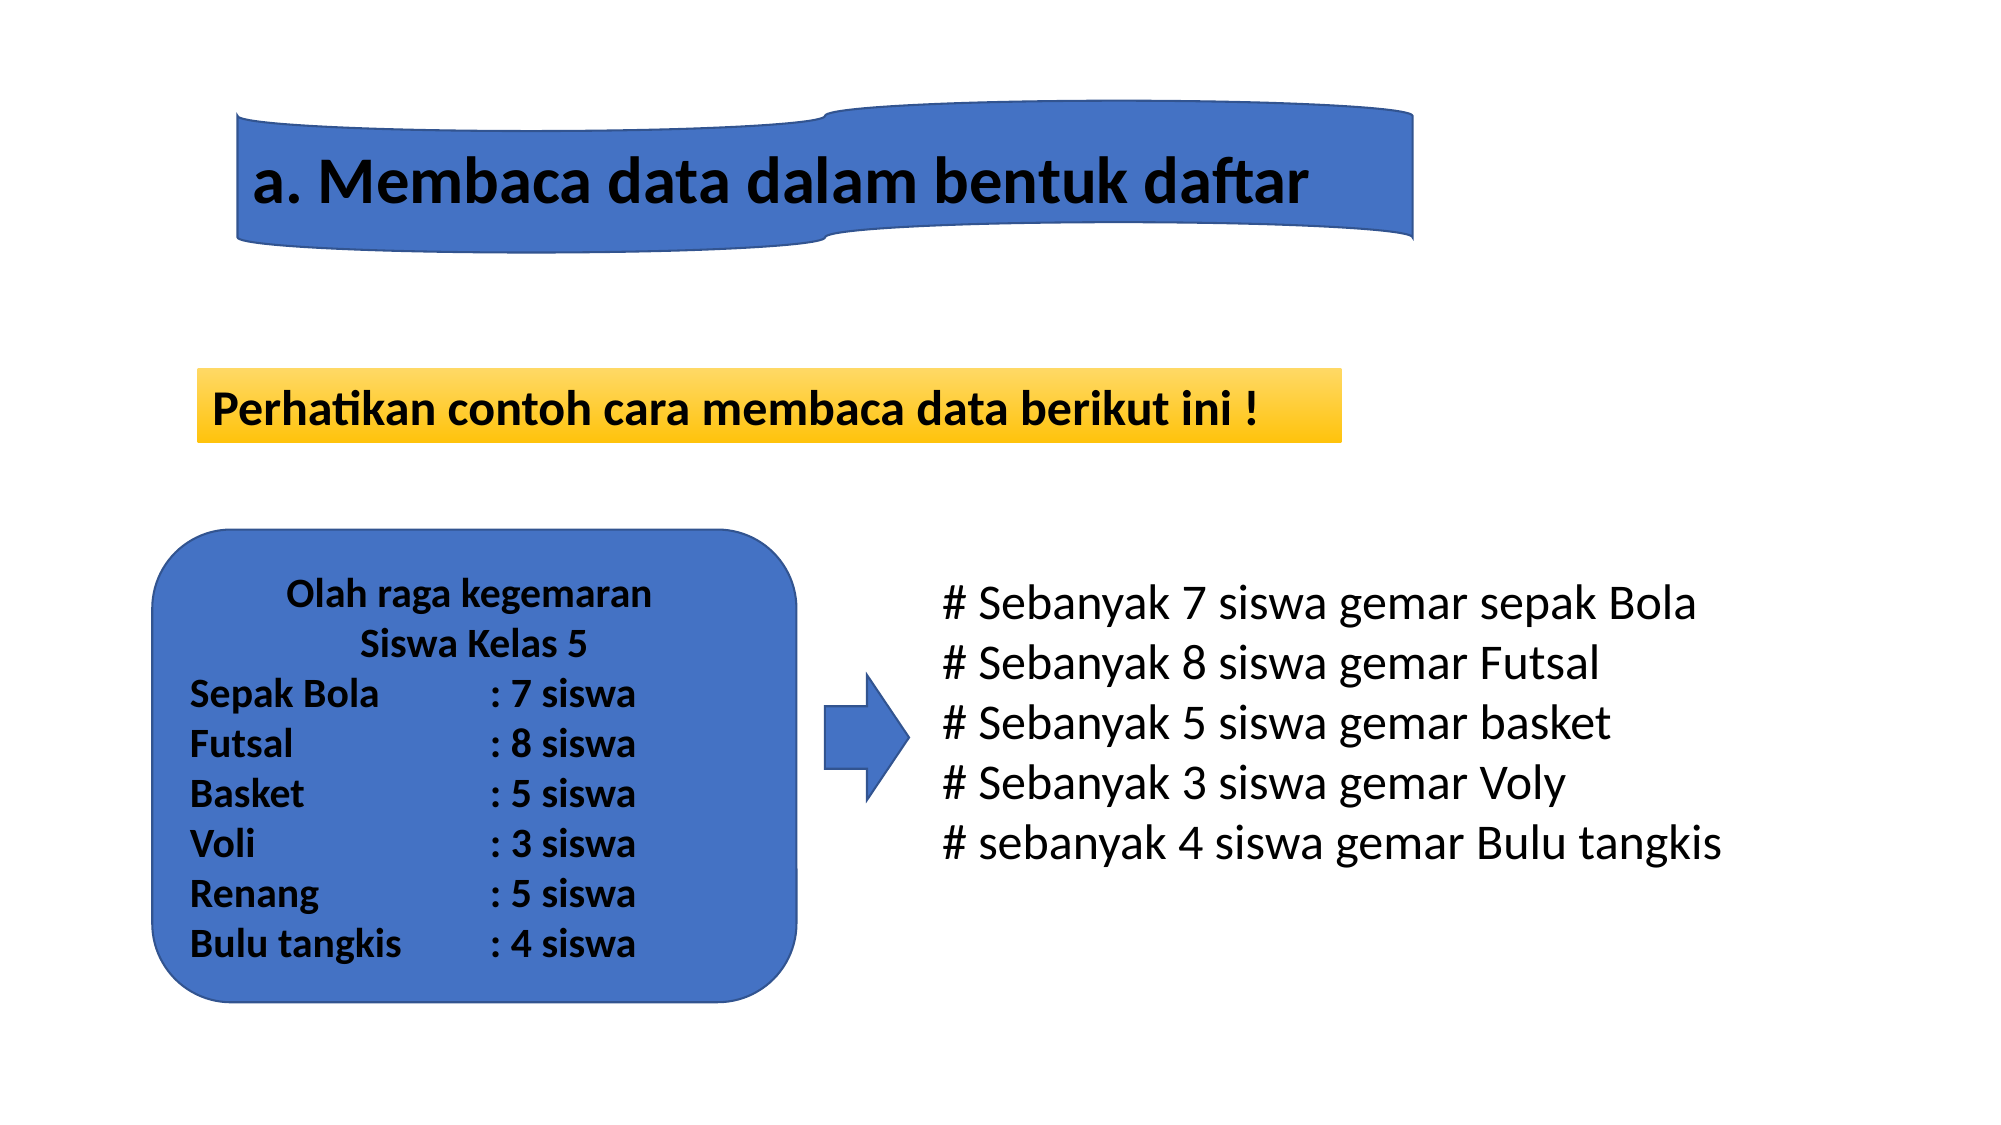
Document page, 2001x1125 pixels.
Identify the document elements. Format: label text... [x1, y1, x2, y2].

text_box # Sebanyak 7 siswa gemar sepak Bola # Sebanyak 8 siswa gemar Futsal # Sebanyak 5 siswa gemar basket # Sebanyak 3 siswa gemar Voly # sebanyak 4 siswa gemar Bulu tangkis [927, 562, 1808, 878]
text_box Olah raga kegemaran Siswa Kelas 5 Sepak Bola : 7 siswa Futsal : 8 siswa Basket : 5 siswa Voli : 3 siswa Renang : 5 siswa Bulu tangkis : 4 siswa [151, 528, 798, 1004]
text_box Perhatikan contoh cara membaca data berikut ini ! [197, 368, 1342, 443]
text_box a. Membaca data dalam bentuk daftar [236, 99, 1414, 254]
text_box [823, 671, 911, 804]
